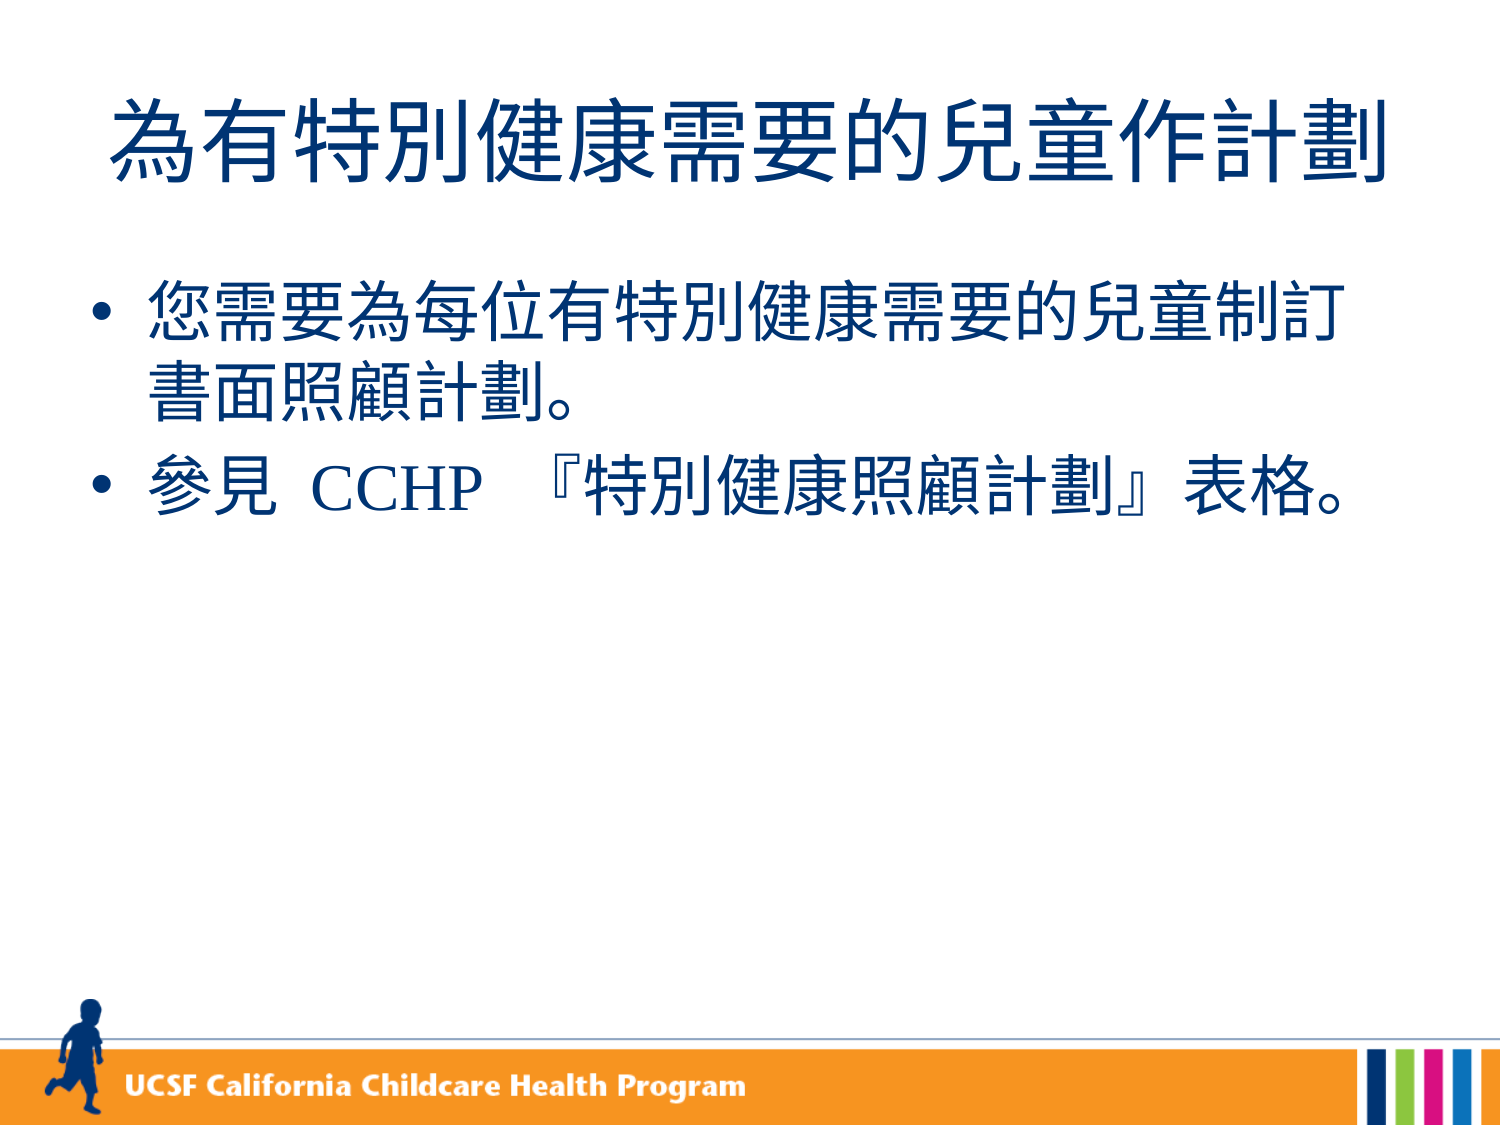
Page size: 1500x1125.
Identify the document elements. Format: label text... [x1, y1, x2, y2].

list 您需要為每位有特別健康需要的兒童制訂書面照顧計劃。 參見 CCHP 『特別健康照顧計劃』表格。 [75, 262, 1425, 1005]
title 為有特別健康需要的兒童作計劃 [75, 45, 1425, 233]
picture [0, 999, 1500, 1125]
